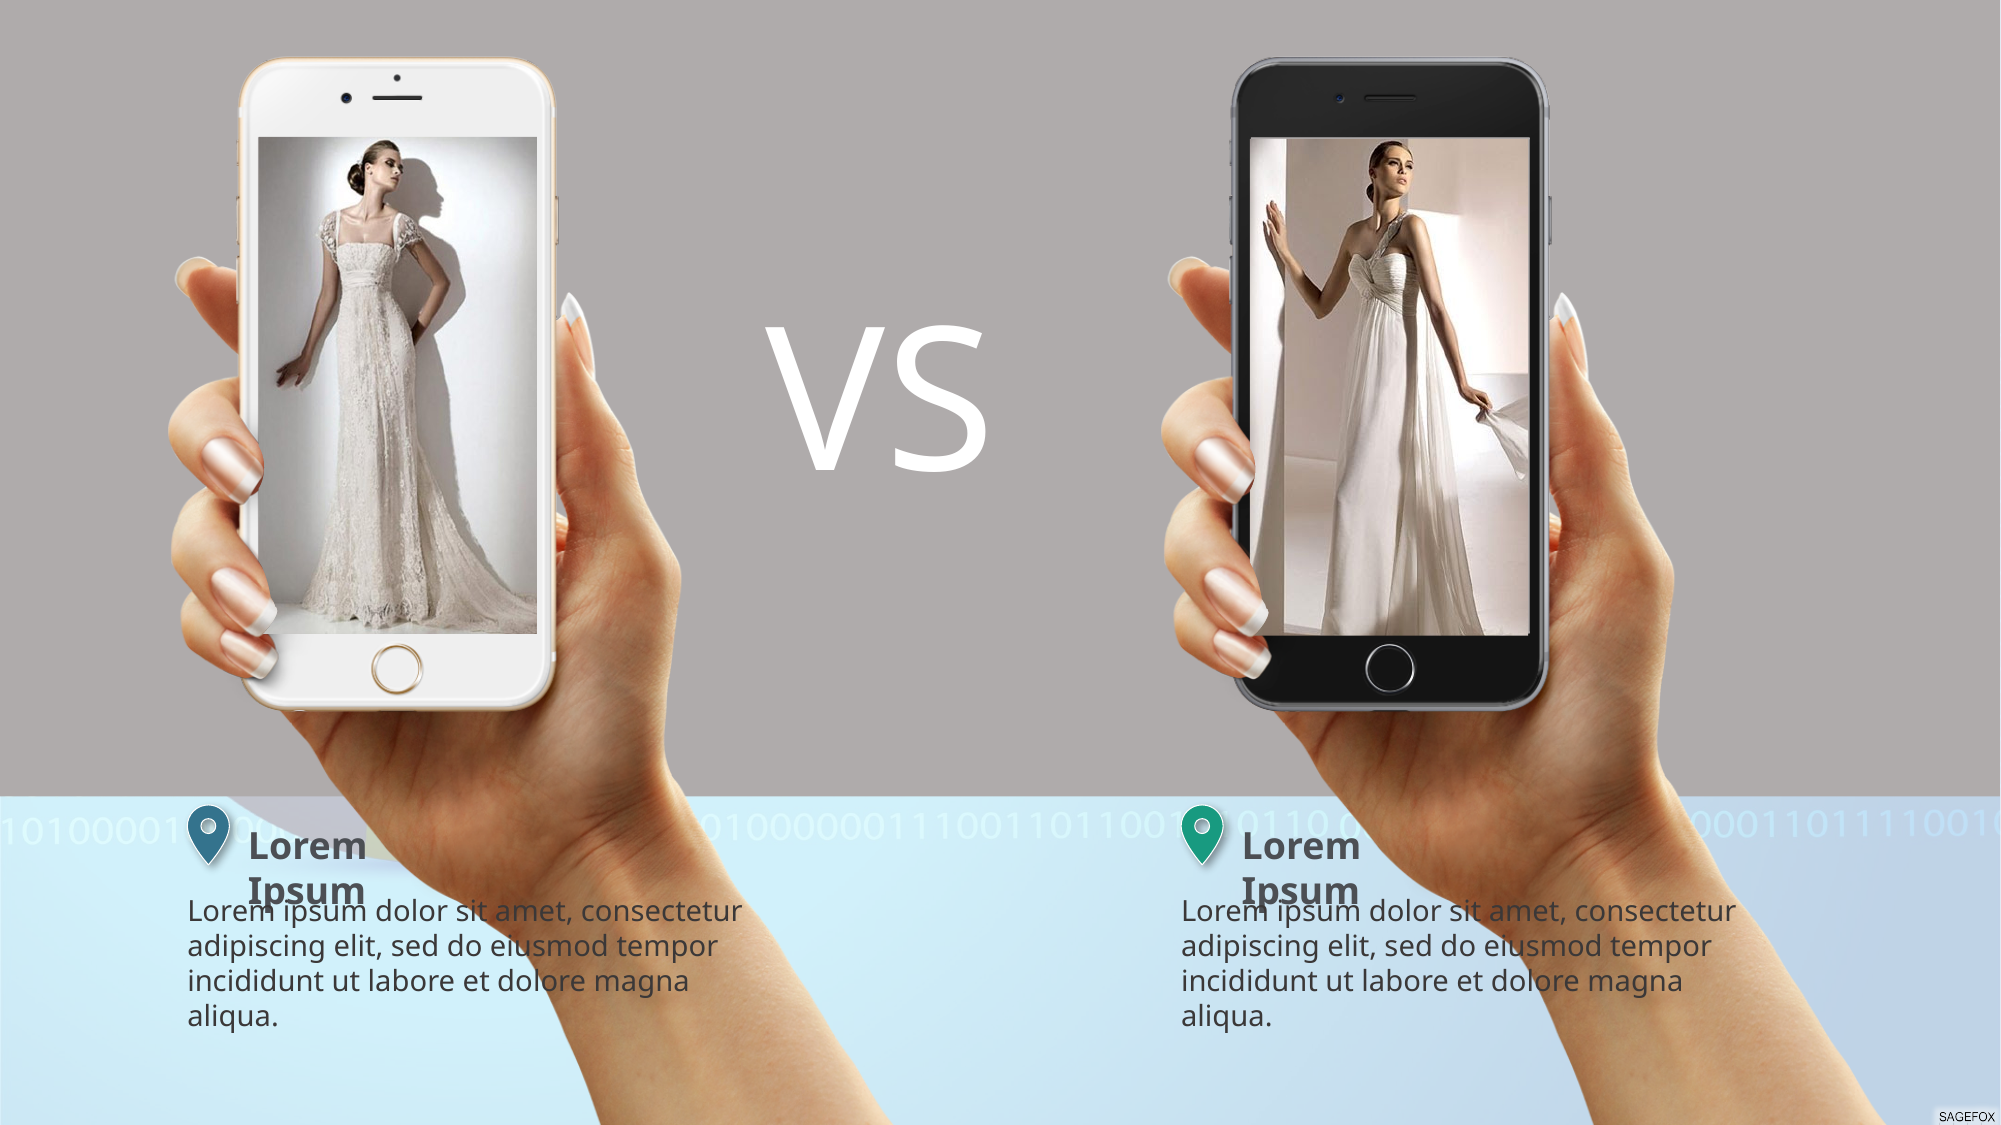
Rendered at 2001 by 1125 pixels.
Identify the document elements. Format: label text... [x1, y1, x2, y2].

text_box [1181, 804, 1482, 875]
picture [100, 2, 926, 1125]
picture [1936, 1111, 1997, 1125]
text_box VS [926, 262, 1057, 518]
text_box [187, 804, 489, 875]
picture [1093, 2, 1919, 1125]
text_box [0, 0, 2000, 797]
